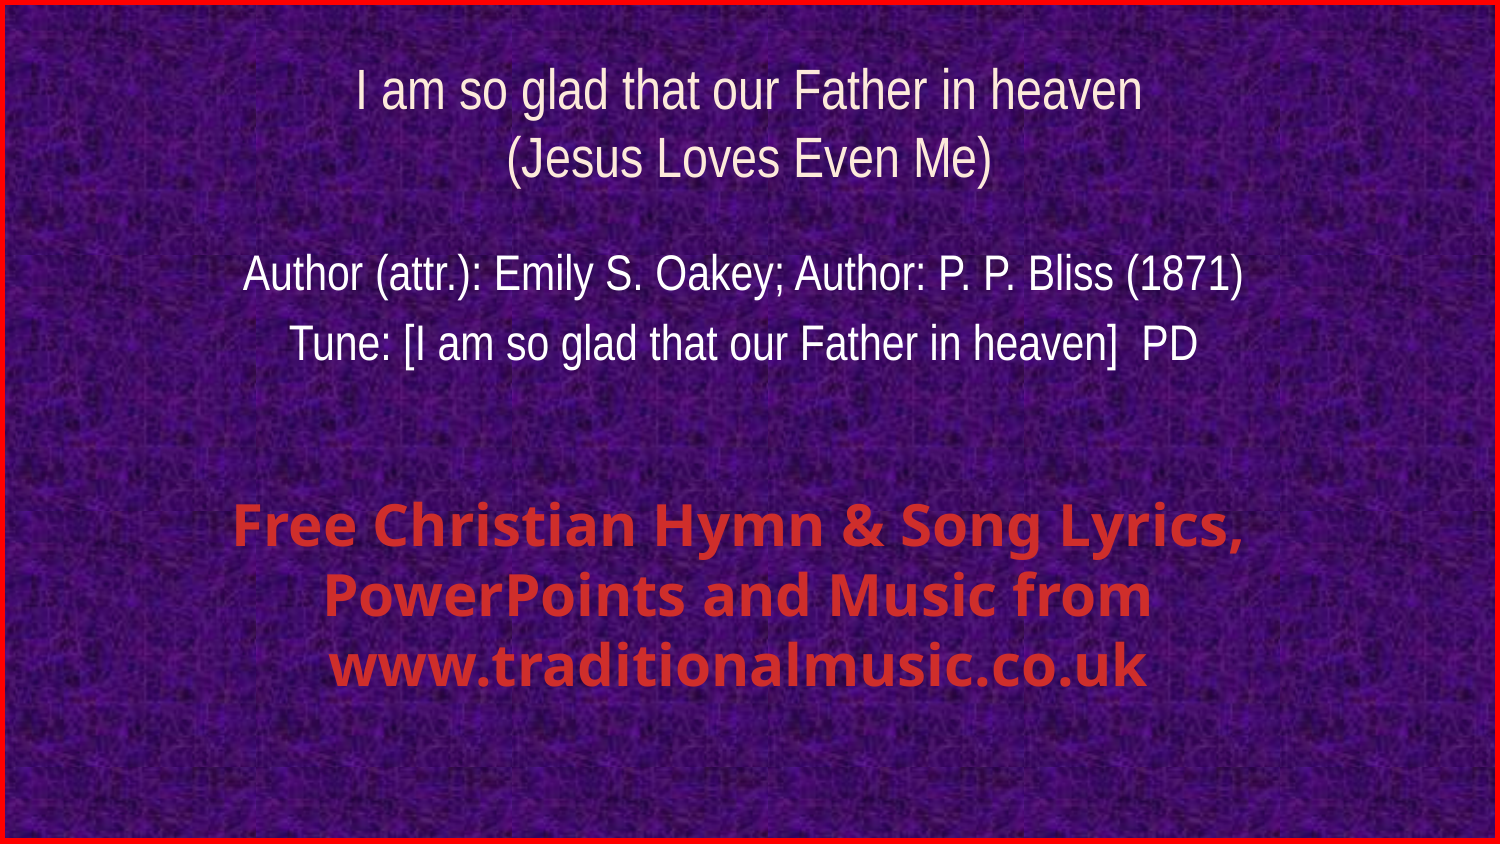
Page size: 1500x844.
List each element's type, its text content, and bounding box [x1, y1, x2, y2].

subtitle Author (attr.): Emily S. Oakey; Author: P. P. Bliss (1871) Tune: [I am so glad that our Father in heaven] PD [41, 232, 1447, 458]
title I am so glad that our Father in heaven (Jesus Loves Even Me) [41, 43, 1459, 198]
picture [5, 5, 1495, 838]
